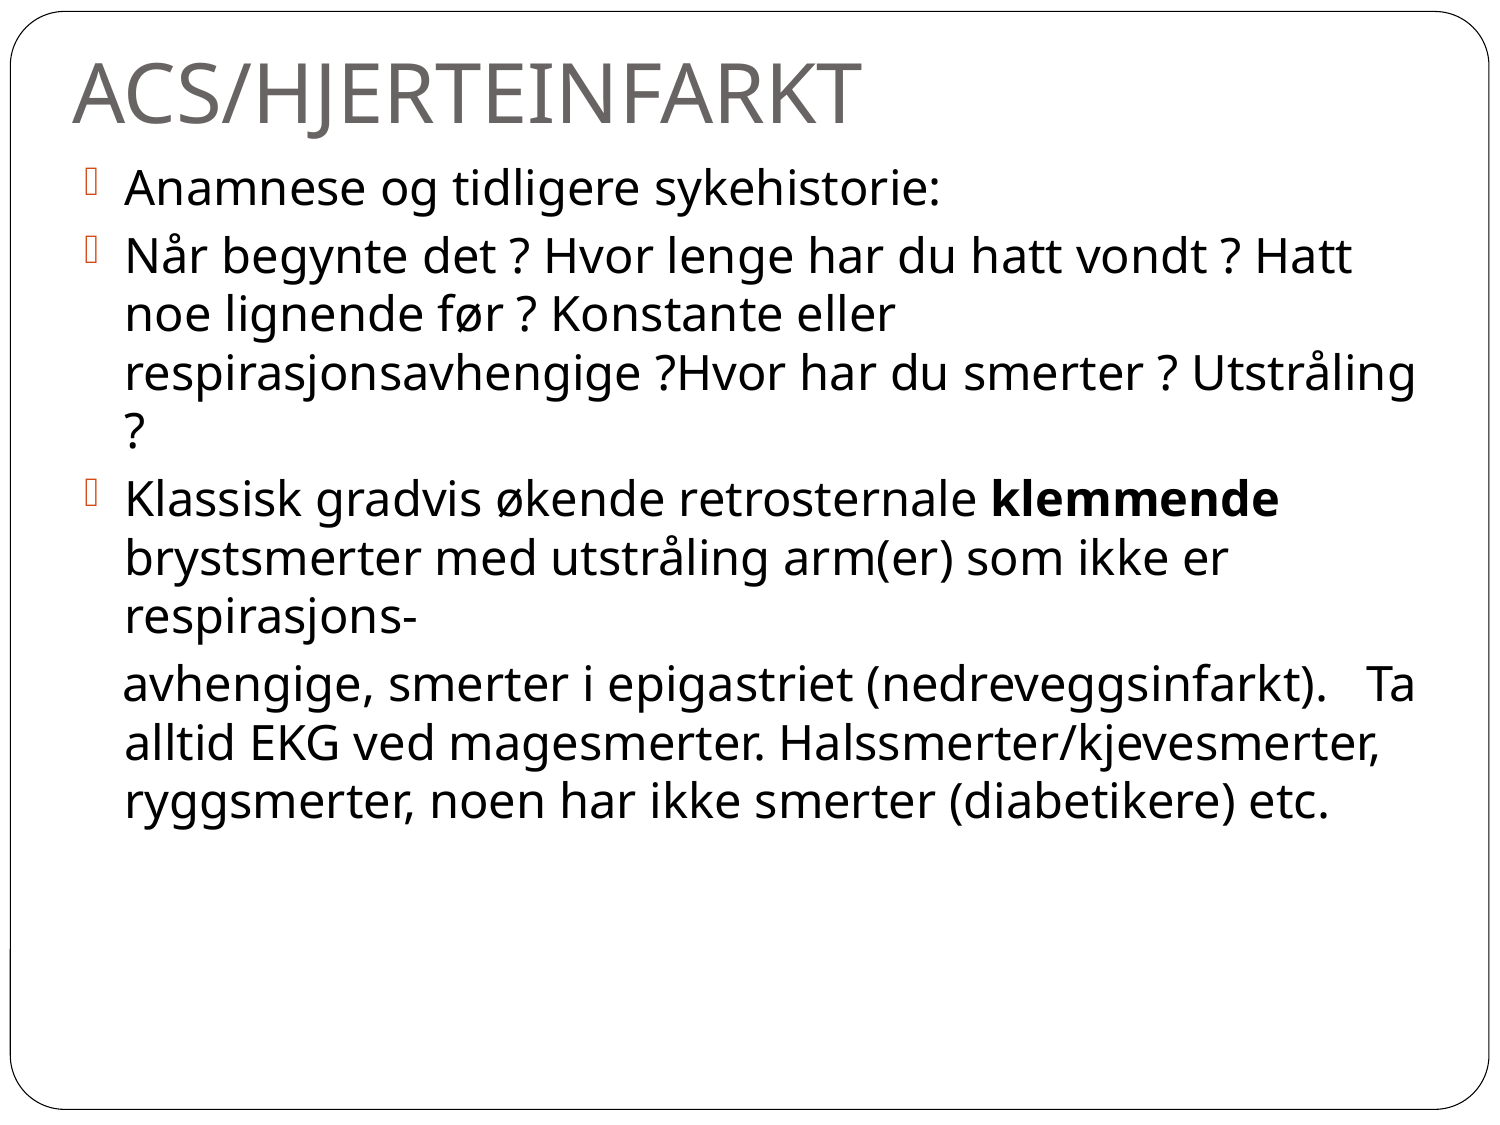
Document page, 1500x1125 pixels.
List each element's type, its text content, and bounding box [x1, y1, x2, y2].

title ACS/HJERTEINFARKT [64, 0, 1416, 149]
list Anamnese og tidligere sykehistorie: Når begynte det ? Hvor lenge har du hatt vondt ? Hatt noe lignende før ? Konstante eller respirasjonsavhengige ?Hvor har du smerter ? Utstråling ? Klassisk gradvis økende retrosternale klemmende brystsmerter med utstråling arm(er) som ikke er respirasjons- avhengige, smerter i epigastriet (nedreveggsinfarkt). Ta alltid EKG ved magesmerter. Halssmerter/kjevesmerter, ryggsmerter, noen har ikke smerter (diabetikere) etc. [76, 148, 1428, 892]
